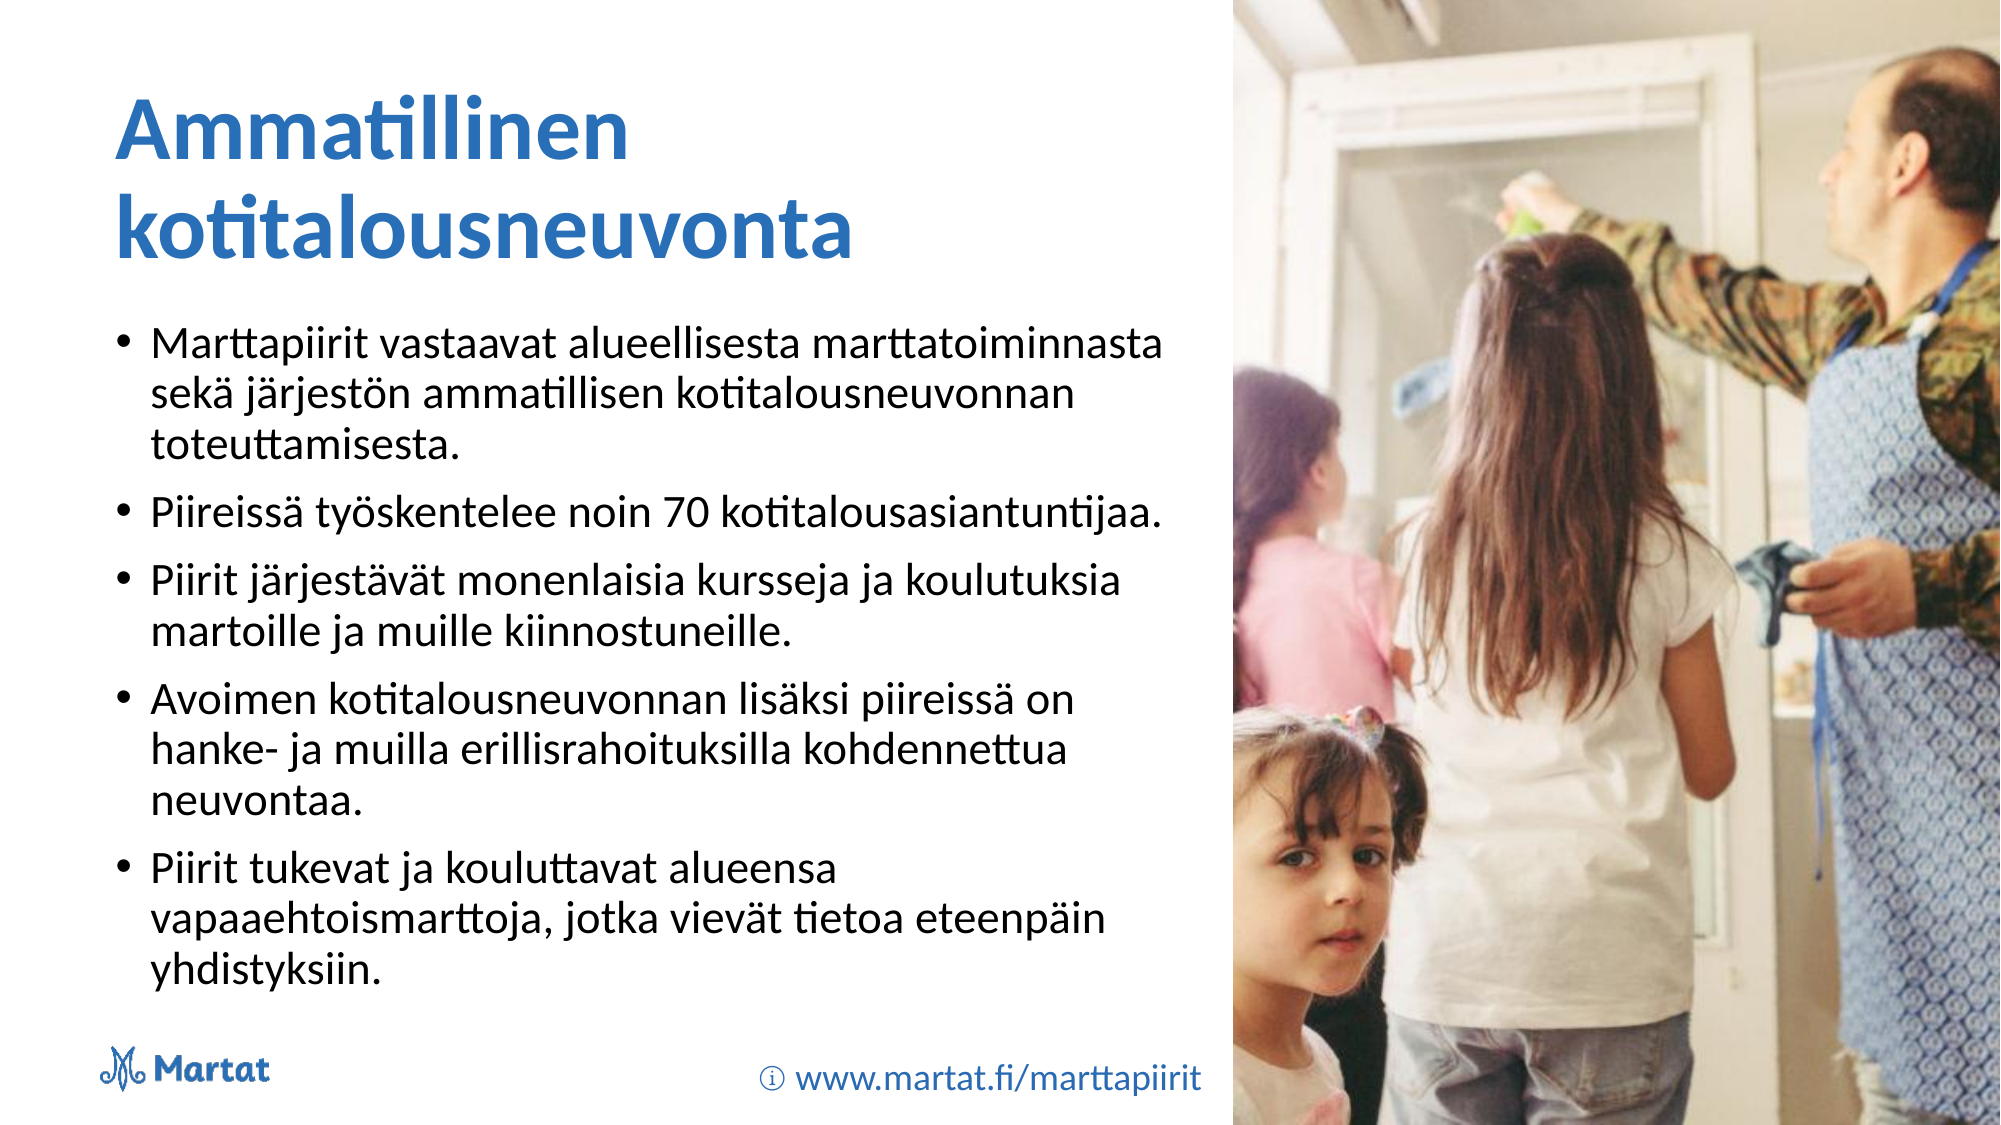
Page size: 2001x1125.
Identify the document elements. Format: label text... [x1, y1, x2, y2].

list Marttapiirit vastaavat alueellisesta marttatoiminnasta sekä järjestön ammatillisen kotitalousneuvonnan toteuttamisesta. Piireissä työskentelee noin 70 kotitalousasiantuntijaa. Piirit järjestävät monenlaisia kursseja ja koulutuksia martoille ja muille kiinnostuneille. Avoimen kotitalousneuvonnan lisäksi piireissä on hanke- ja muilla erillisrahoituksilla kohdennettua neuvontaa. Piirit tukevat ja kouluttavat alueensa vapaaehtoismarttoja, jotka vievät tietoa eteenpäin yhdistyksiin. [100, 310, 1185, 1052]
picture [100, 1052, 270, 1103]
text_box ⓘ www.martat.fi/marttapiirit [743, 1045, 1226, 1106]
picture [1233, 0, 2000, 1125]
title Ammatillinen kotitalousneuvonta [100, 59, 1185, 287]
